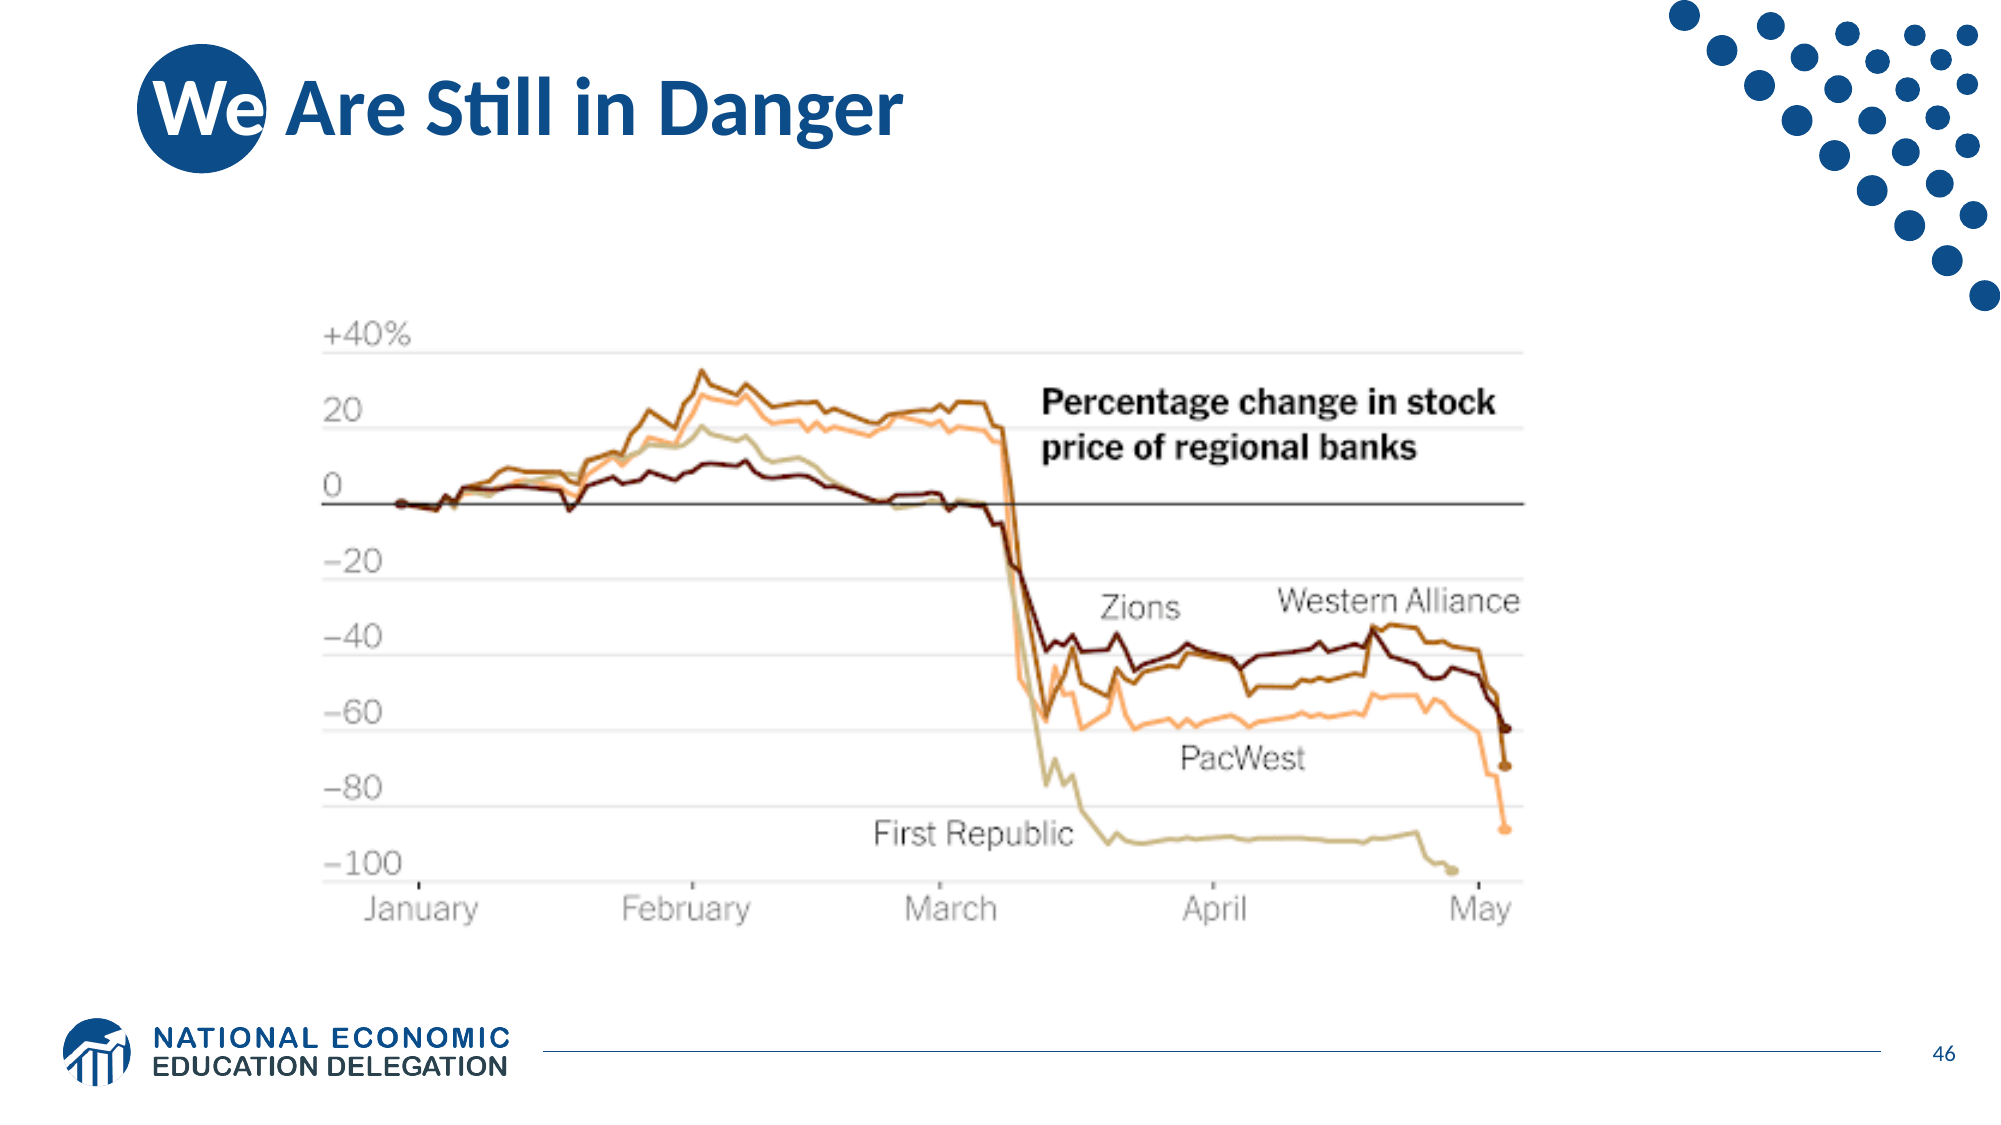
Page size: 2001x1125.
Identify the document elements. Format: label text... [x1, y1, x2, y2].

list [308, 271, 1536, 962]
picture [55, 1013, 520, 1091]
slide_number 46 [1521, 1022, 1972, 1082]
title We Are Still in Danger [137, 0, 1863, 218]
